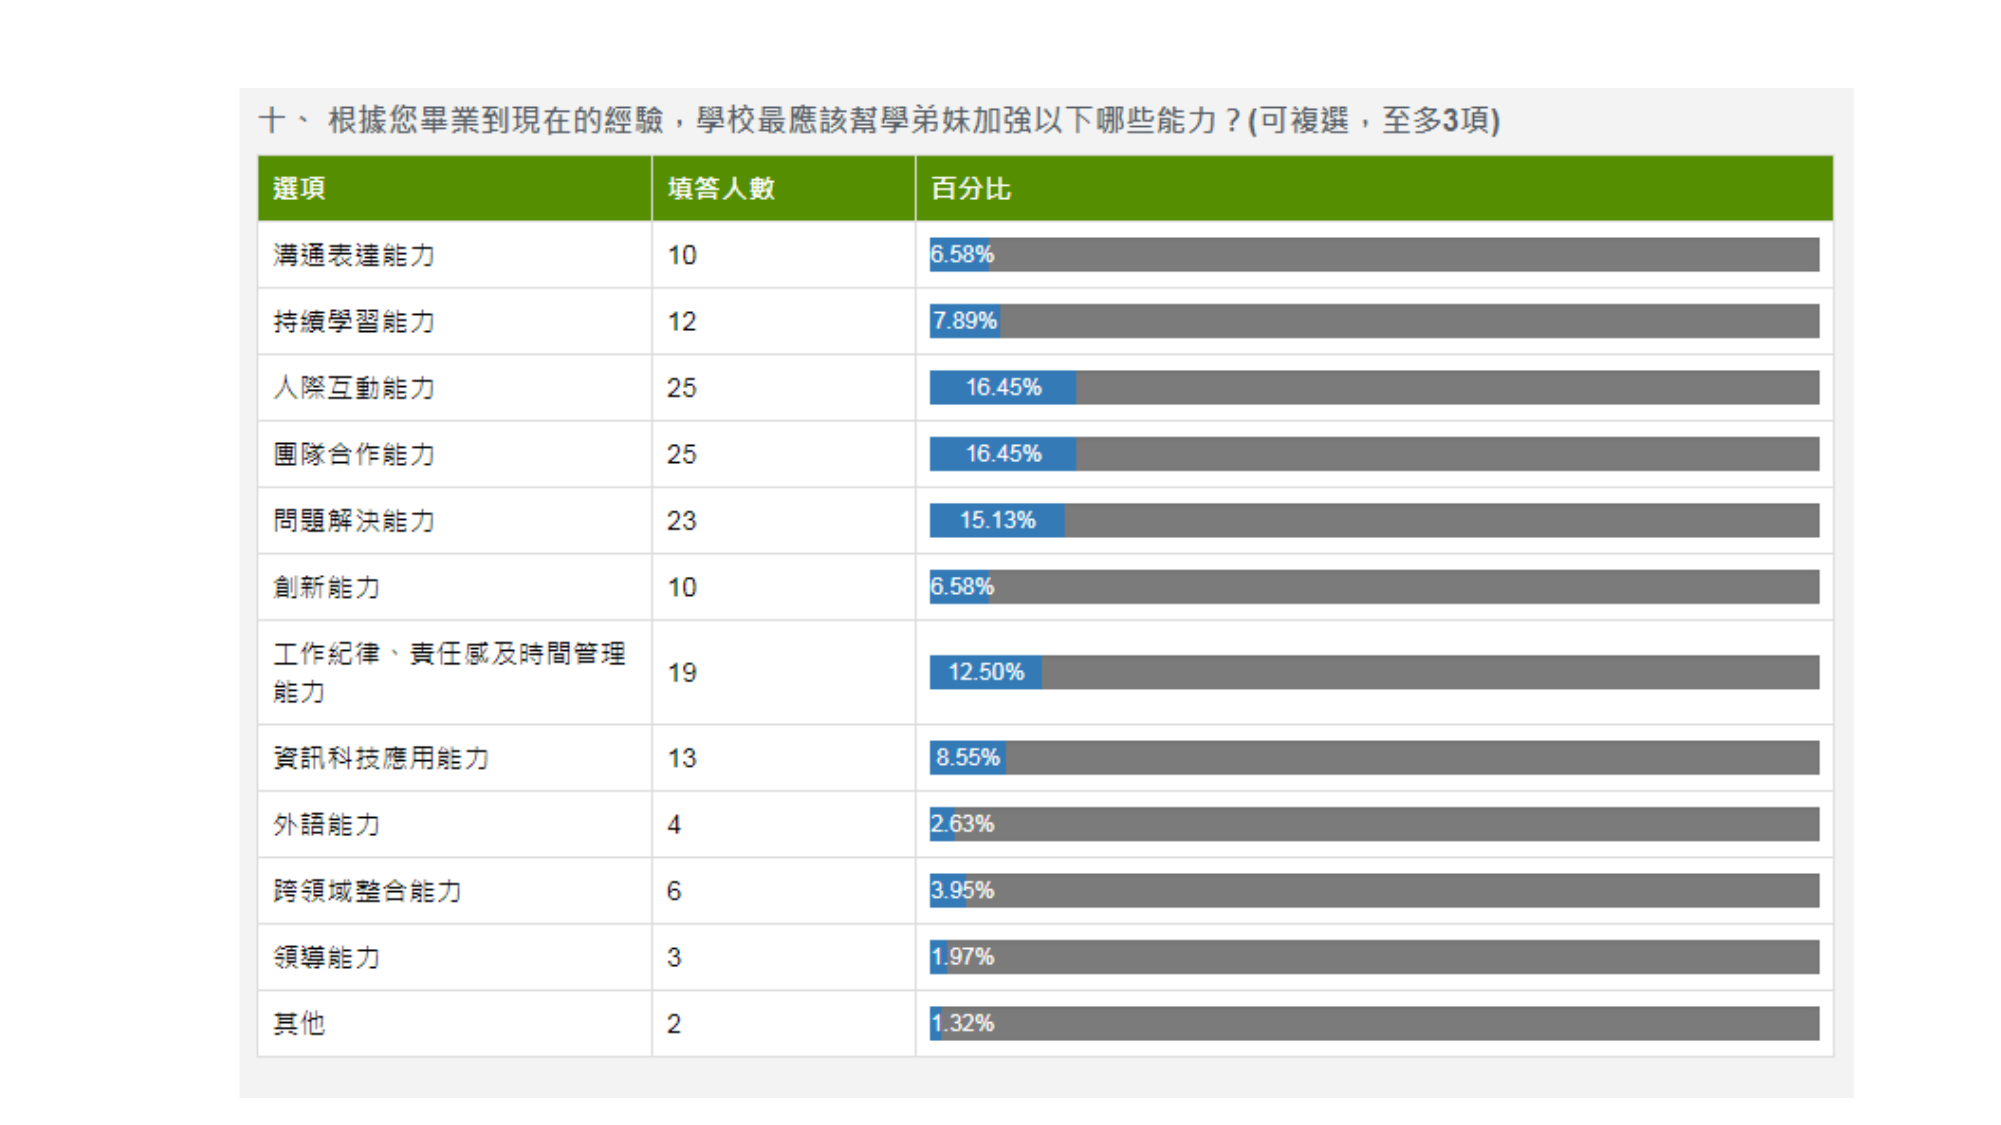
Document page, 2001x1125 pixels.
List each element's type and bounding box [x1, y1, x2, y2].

picture [238, 88, 1860, 1098]
